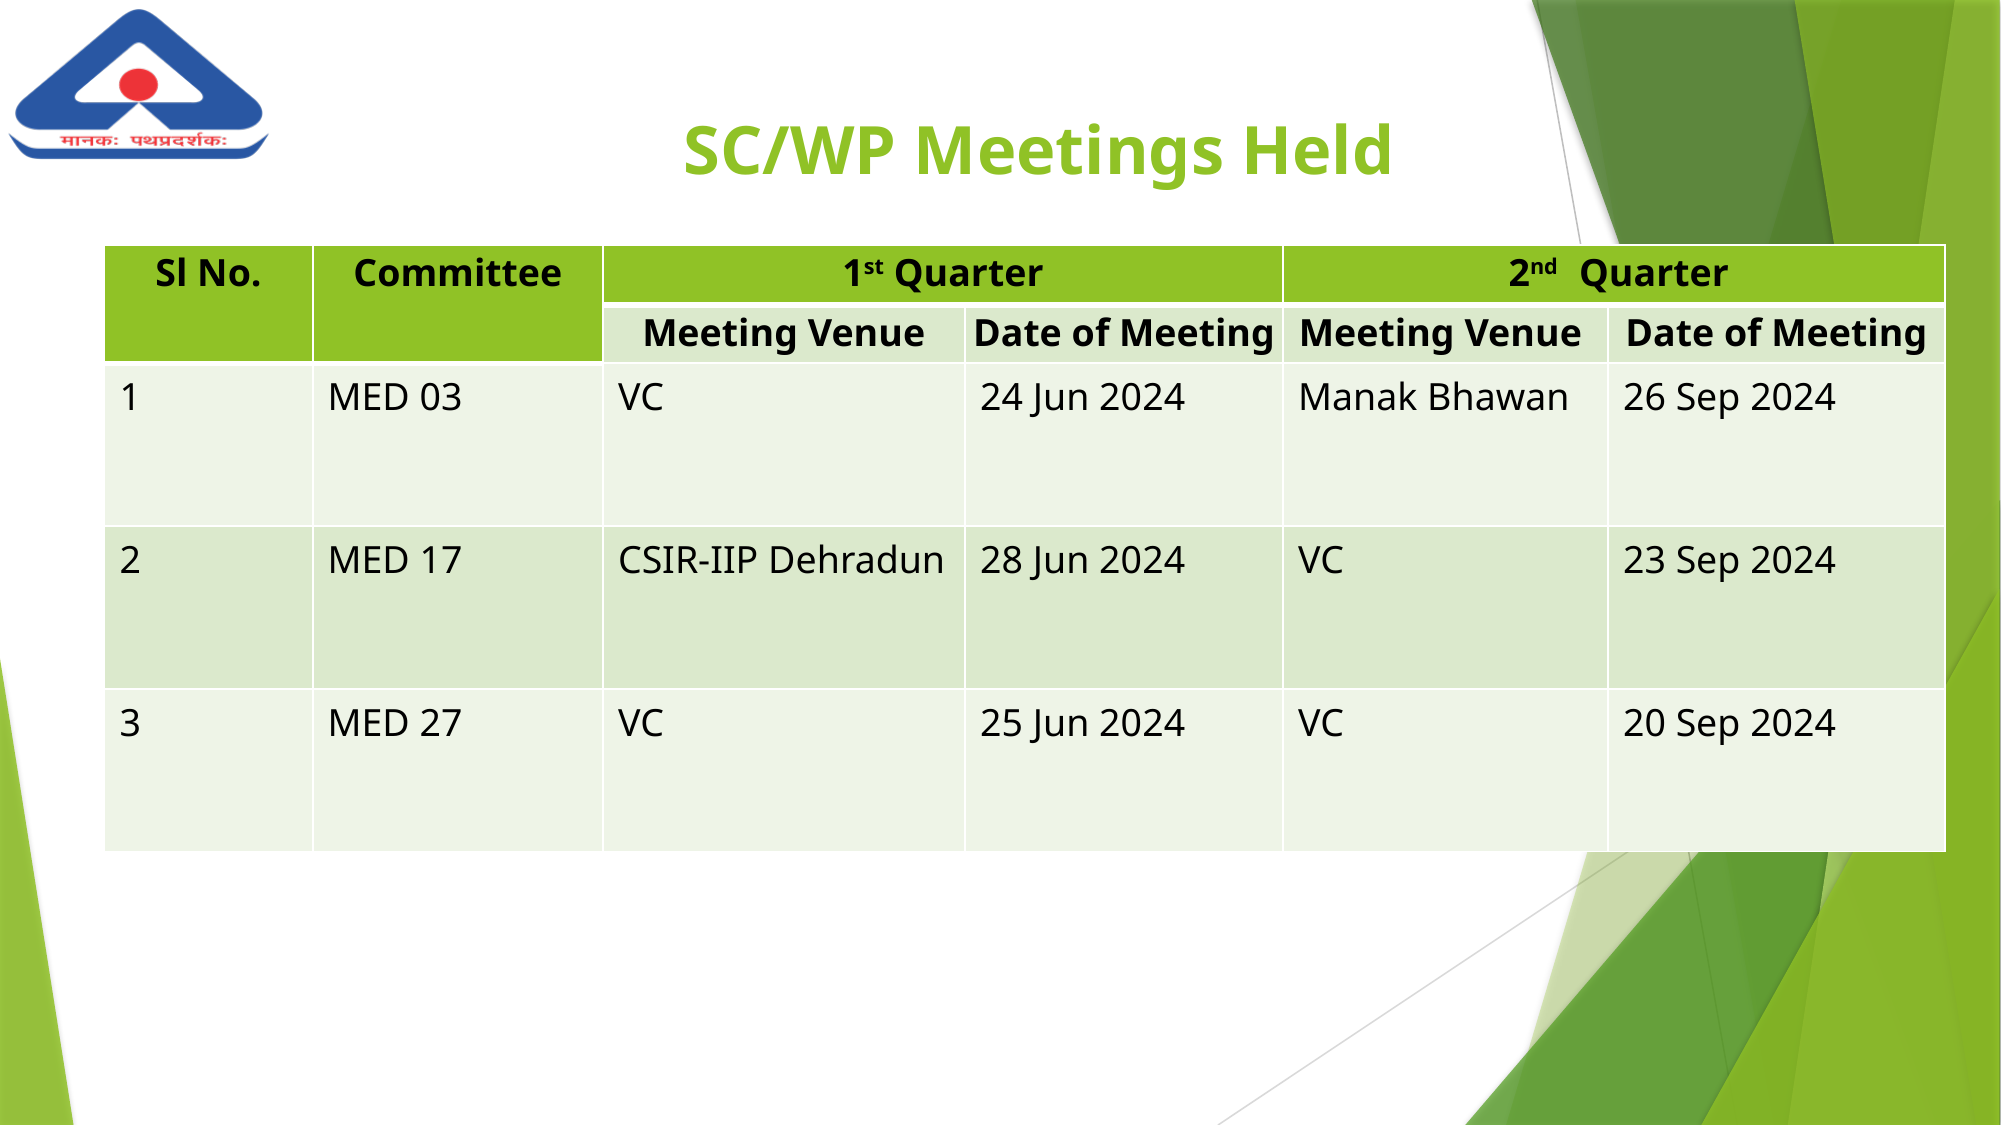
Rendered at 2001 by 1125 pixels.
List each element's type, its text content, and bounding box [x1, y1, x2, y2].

table_cell 23 Sep 2024 [1609, 527, 1944, 688]
table_cell MED 27 [314, 690, 602, 851]
table_cell 20 Sep 2024 [1609, 690, 1944, 851]
table_cell Meeting Venue [604, 308, 964, 362]
table_cell 3 [105, 690, 312, 851]
table_cell 1 [105, 366, 312, 525]
table_cell 25 Jun 2024 [966, 690, 1282, 851]
table_cell 24 Jun 2024 [966, 364, 1282, 525]
table_cell VC [604, 690, 964, 851]
table_header 2nd Quarter [1284, 246, 1944, 302]
table_cell MED 03 [314, 366, 602, 525]
picture [0, 2, 275, 167]
table_cell 28 Jun 2024 [966, 527, 1282, 688]
table_cell Date of Meeting [966, 308, 1282, 362]
table_cell VC [1284, 690, 1607, 851]
table_cell CSIR-IIP Dehradun [604, 527, 964, 688]
title SC/WP Meetings Held [249, 99, 1847, 244]
table_cell Date of Meeting [1609, 308, 1944, 362]
table_cell Manak Bhawan [1284, 364, 1607, 525]
table_cell MED 17 [314, 527, 602, 688]
table_cell 26 Sep 2024 [1609, 364, 1944, 525]
table_cell Meeting Venue [1284, 308, 1607, 362]
table_header Committee [314, 246, 602, 361]
table_header 1st Quarter [604, 246, 1282, 302]
table_cell VC [1284, 527, 1607, 688]
table_cell VC [604, 364, 964, 525]
table_header Sl No. [105, 246, 312, 361]
table_cell 2 [105, 527, 312, 688]
